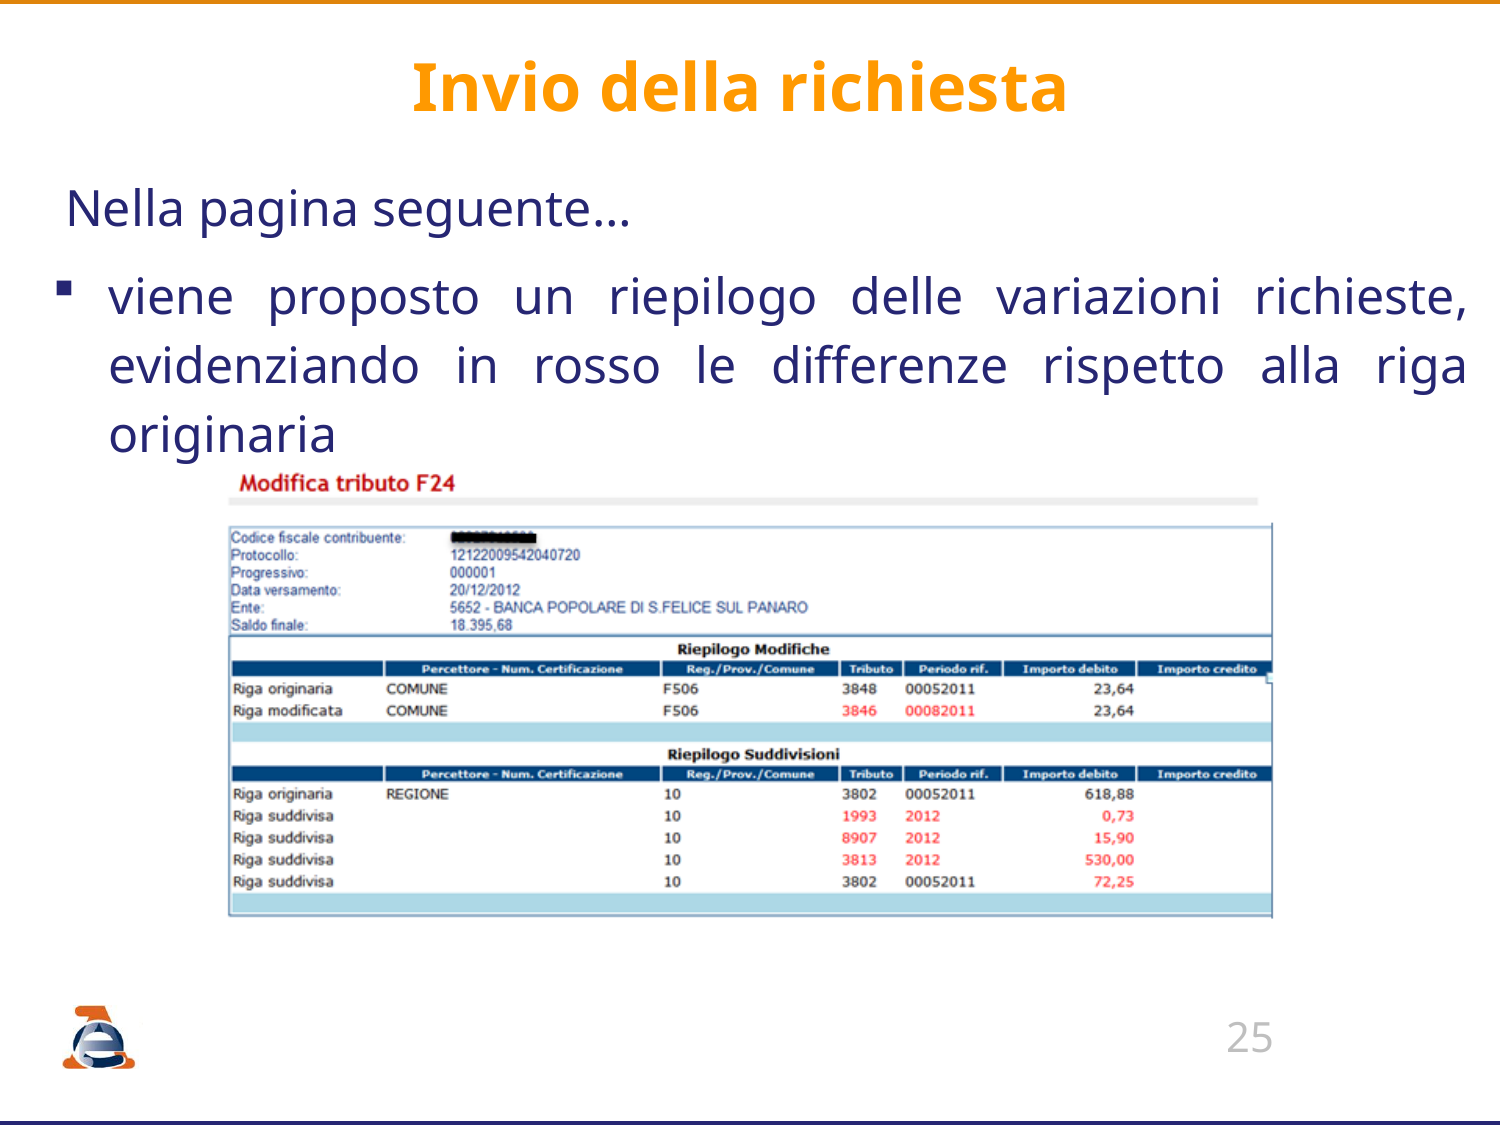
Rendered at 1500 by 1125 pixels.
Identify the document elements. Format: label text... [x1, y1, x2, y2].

text_box 25 [1211, 1003, 1500, 1076]
text_box Invio della richiesta [12, 37, 1488, 133]
list viene proposto un riepilogo delle variazioni richieste, evidenziando in rosso le differenze rispetto alla riga originaria [37, 247, 1485, 425]
picture [219, 462, 1281, 923]
picture [62, 1005, 143, 1069]
title Nella pagina seguente… [50, 162, 1400, 247]
